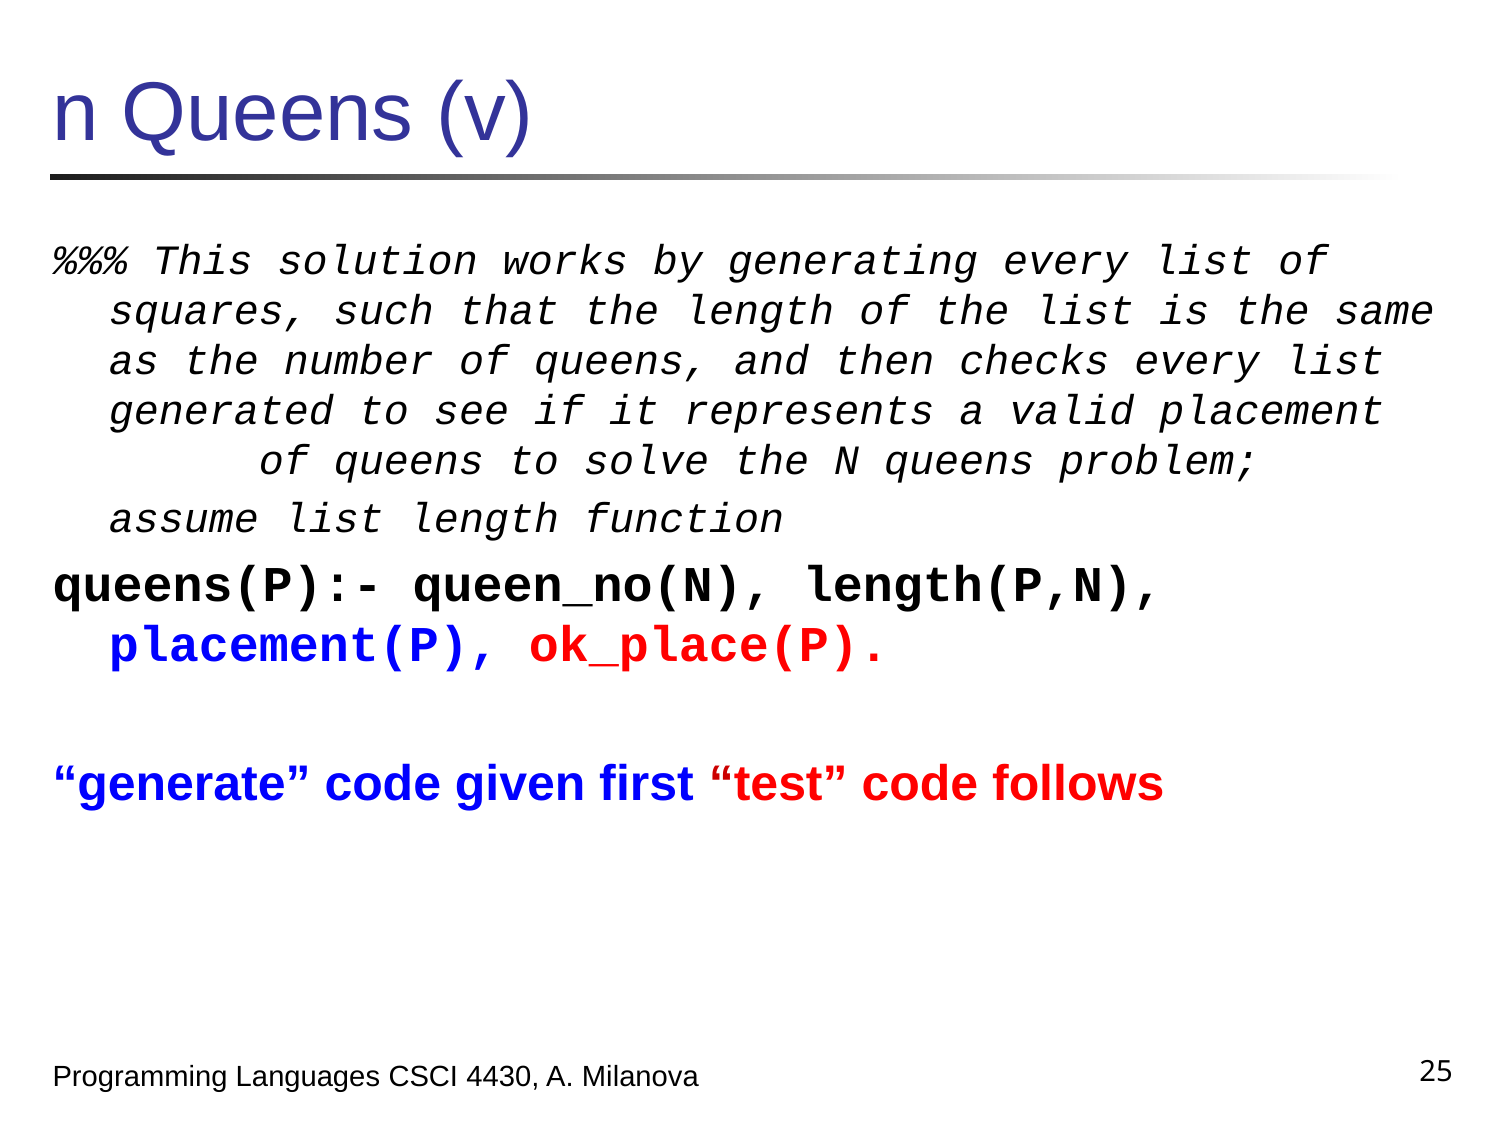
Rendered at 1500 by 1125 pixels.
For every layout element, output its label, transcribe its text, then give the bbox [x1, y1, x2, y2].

footer Programming Languages CSCI 4430, A. Milanova [37, 1024, 813, 1101]
title n Queens (v) [37, 0, 1466, 165]
slide_number 25 [1154, 1023, 1468, 1100]
list %%% This solution works by generating every list of squares, such that the length of the list is the same as the number of queens, and then checks every list generated to see if it represents a valid placement of queens to solve the N queens problem; assume list length function queens(P):- queen_no(N), length(P,N), placement(P), ok_place(P). “generate” code given first “test” code follows [37, 224, 1469, 1013]
